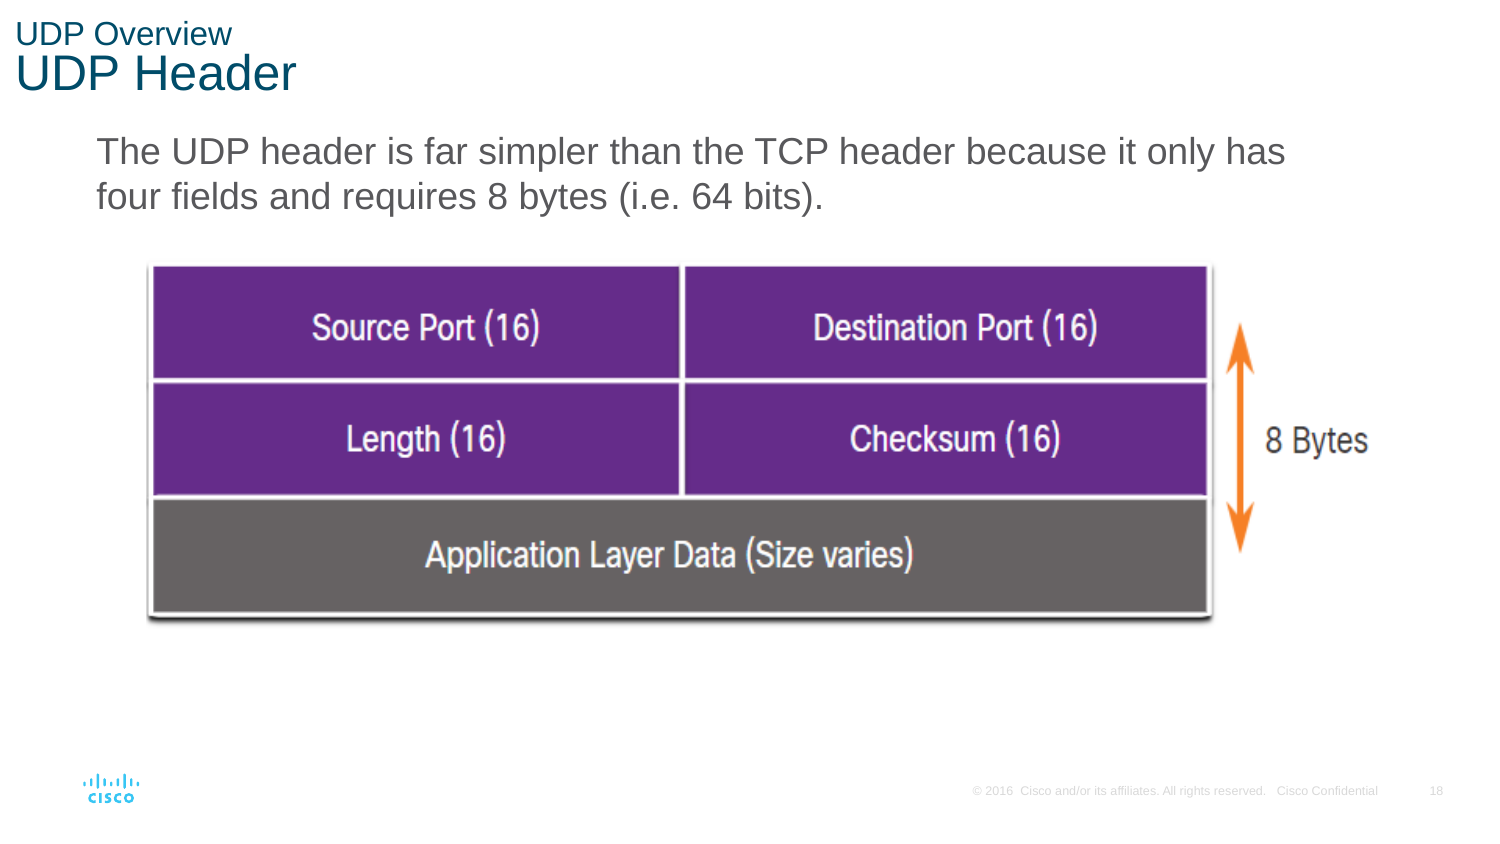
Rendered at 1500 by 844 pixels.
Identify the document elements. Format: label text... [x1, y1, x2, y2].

title UDP Overview UDP Header [0, 0, 1369, 121]
text_box The UDP header is far simpler than the TCP header because it only has four fields and requires 8 bytes (i.e. 64 bits). [81, 120, 1369, 225]
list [145, 252, 1412, 640]
